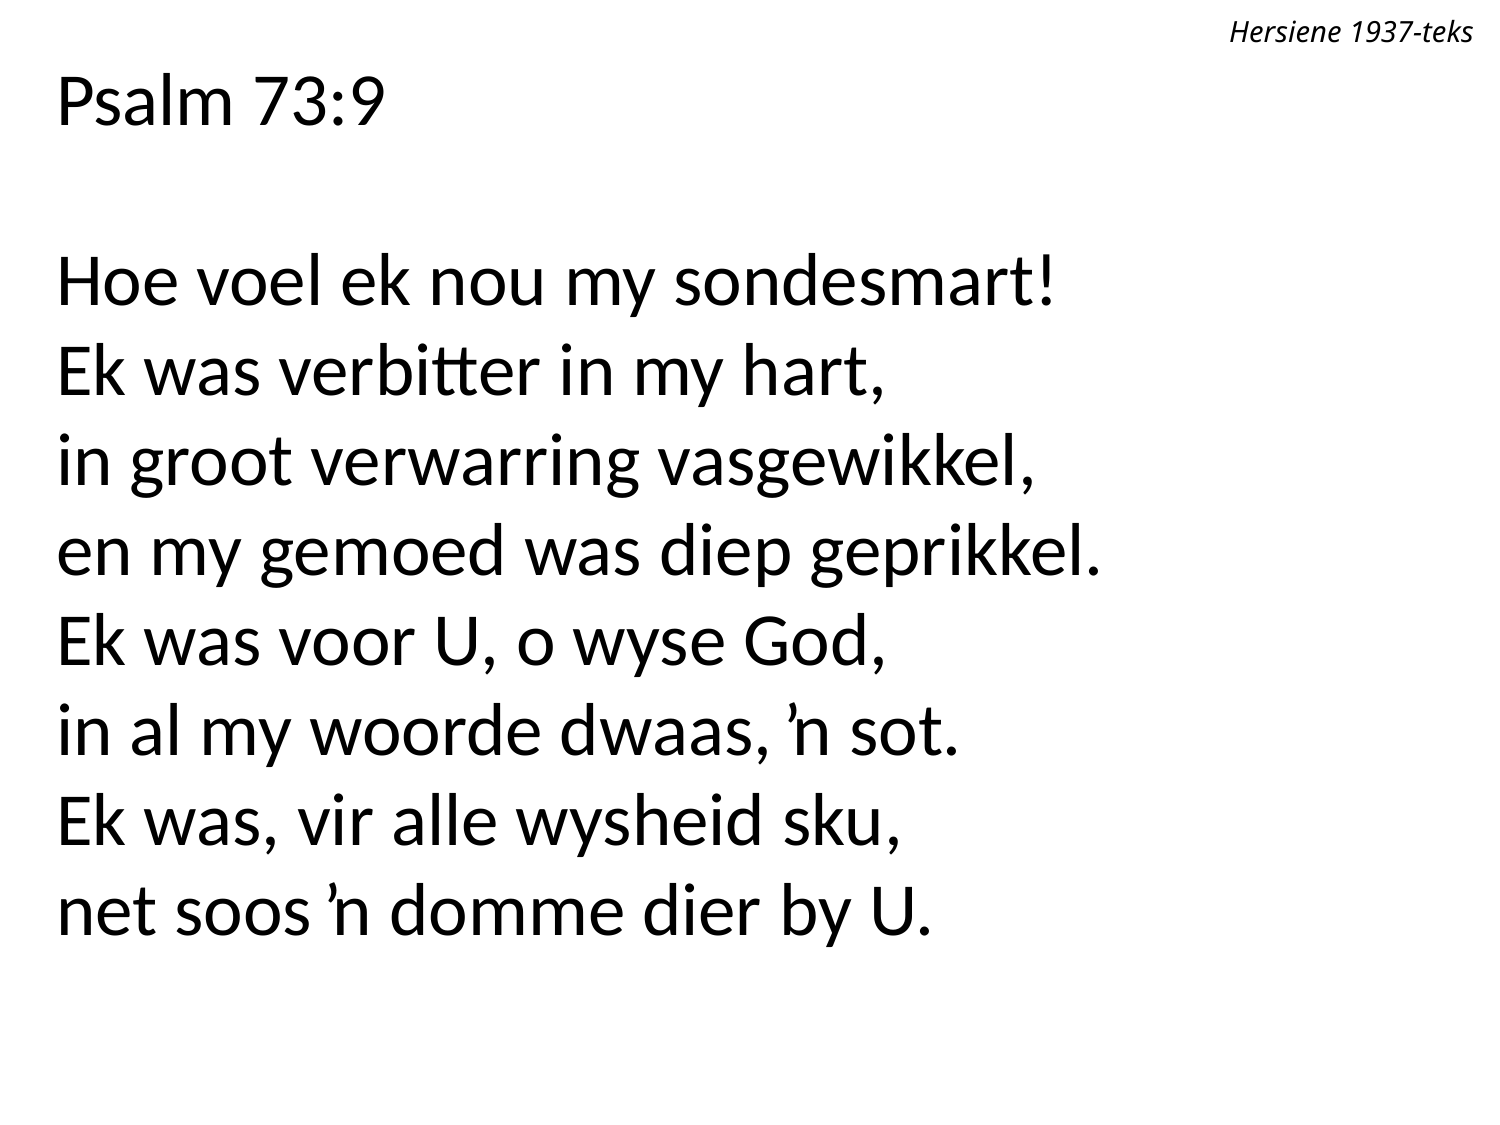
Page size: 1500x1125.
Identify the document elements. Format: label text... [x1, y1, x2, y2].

text_box Hersiene 1937-teks [1214, 5, 1489, 56]
text_box Psalm 73:9 Hoe voel ek nou my sondesmart! Ek was verbitter in my hart, in groot verwarring vasgewikkel, en my gemoed was diep geprikkel. Ek was voor U, o wyse God, in al my woorde dwaas, ŉ sot. Ek was, vir alle wysheid sku, net soos ŉ domme dier by U. [41, 42, 1500, 958]
